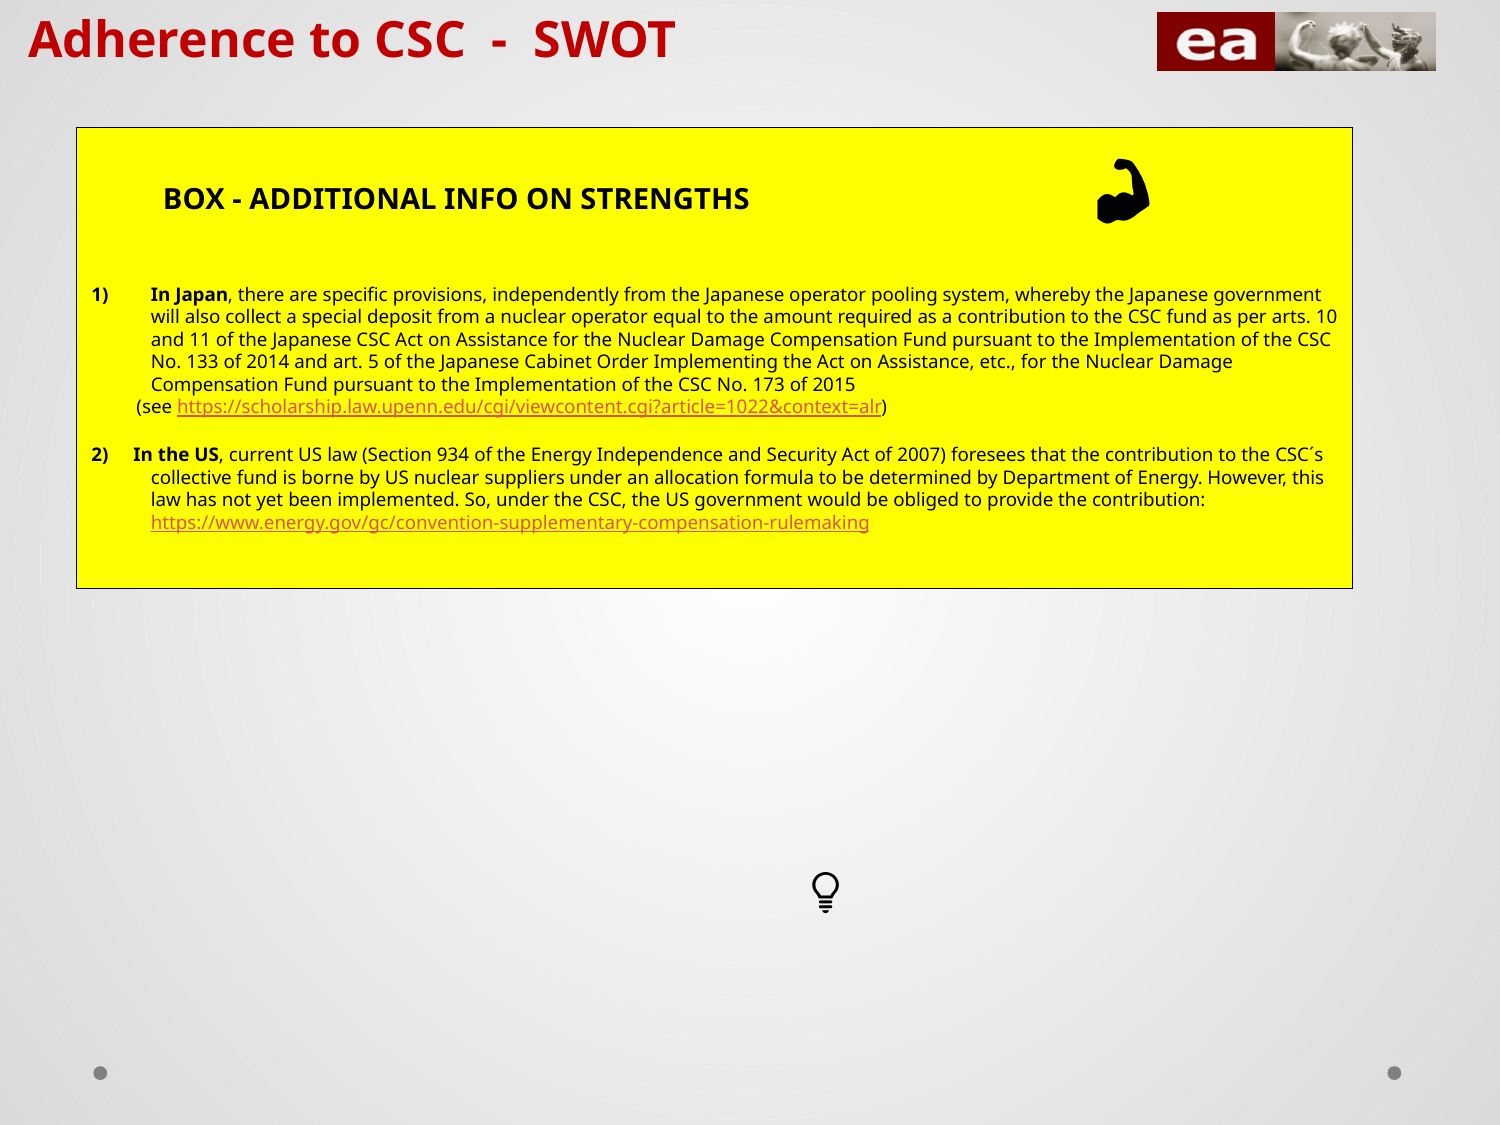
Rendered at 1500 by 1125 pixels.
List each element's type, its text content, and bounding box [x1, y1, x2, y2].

picture [1086, 151, 1158, 230]
picture [1157, 12, 1437, 71]
text_box BOX - ADDITIONAL INFO ON STRENGTHS In Japan, there are specific provisions, independently from the Japanese operator pooling system, whereby the Japanese government will also collect a special deposit from a nuclear operator equal to the amount required as a contribution to the CSC fund as per arts. 10 and 11 of the Japanese CSC Act on Assistance for the Nuclear Damage Compensation Fund pursuant to the Implementation of the CSC No. 133 of 2014 and art. 5 of the Japanese Cabinet Order Implementing the Act on Assistance, etc., for the Nuclear Damage Compensation Fund pursuant to the Implementation of the CSC No. 173 of 2015 (see https://scholarship.law.upenn.edu/cgi/viewcontent.cgi?article=1022&context=alr) 2) In the US, current US law (Section 934 of the Energy Independence and Security Act of 2007) foresees that the contribution to the CSC´s collective fund is borne by US nuclear suppliers under an allocation formula to be determined by Department of Energy. However, this law has not yet been implemented. So, under the CSC, the US government would be obliged to provide the contribution: https://www.energy.gov/gc/convention-supplementary-compensation-rulemaking [76, 127, 1353, 589]
picture [800, 868, 850, 917]
text_box Adherence to CSC - SWOT [13, 0, 821, 75]
picture [290, 408, 341, 456]
